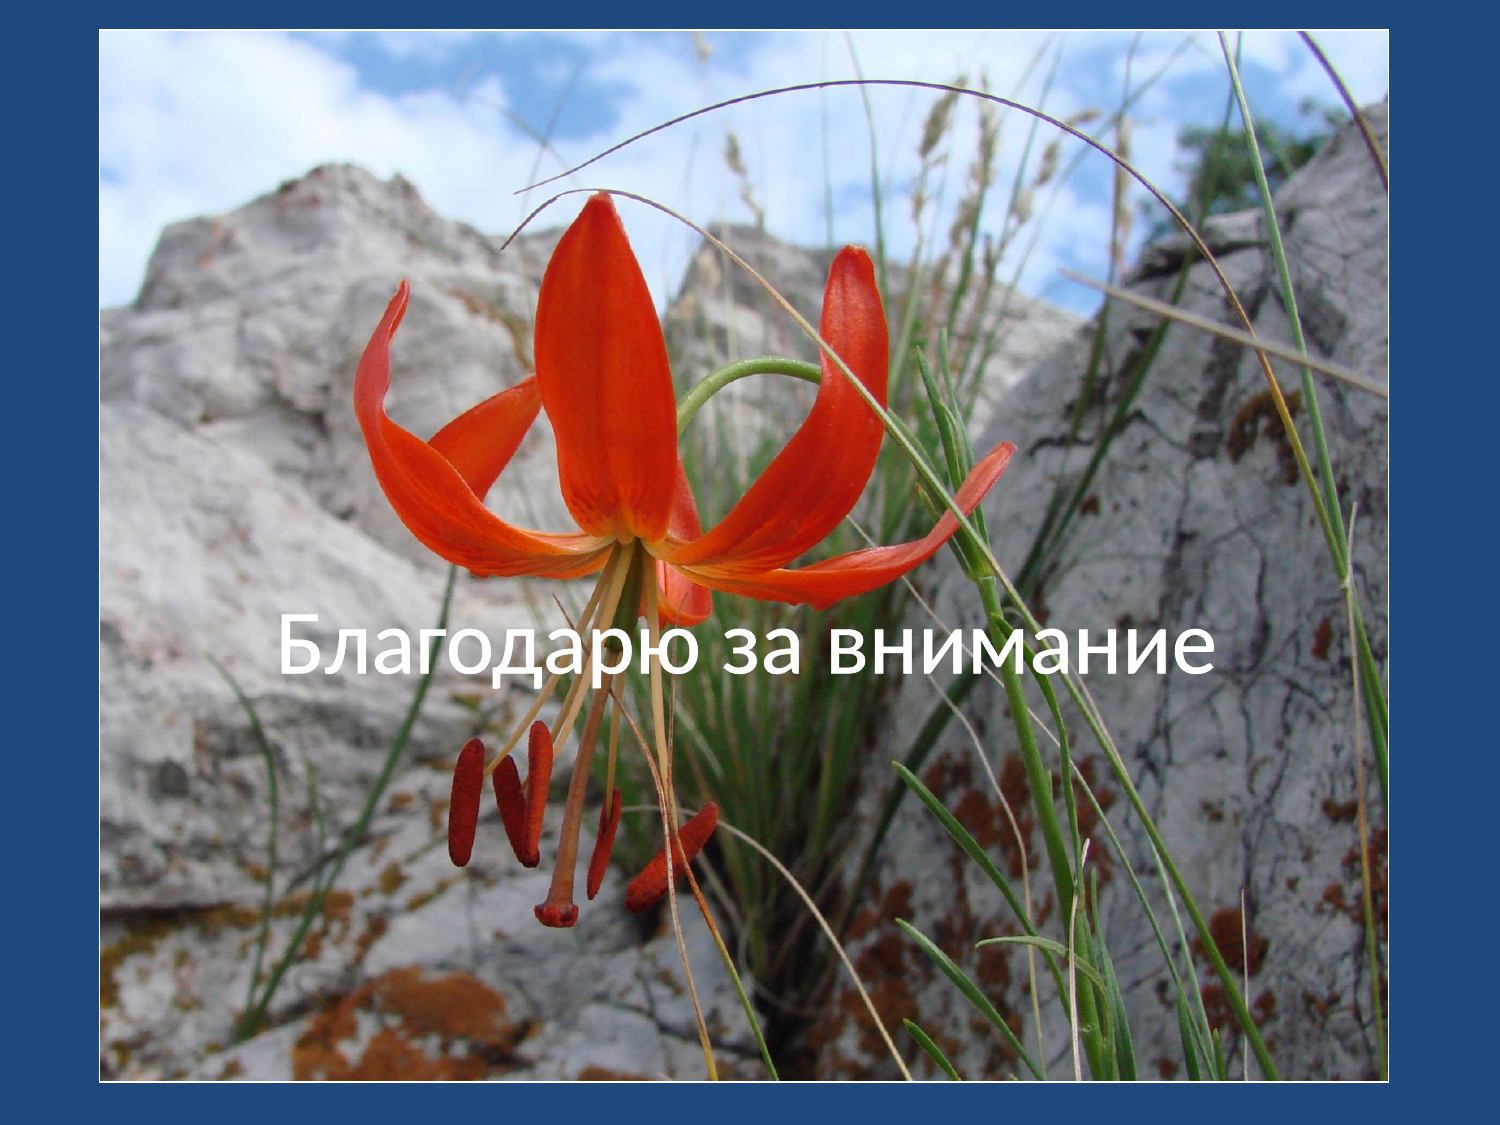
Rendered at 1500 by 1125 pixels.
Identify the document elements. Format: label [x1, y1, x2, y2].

list [100, 30, 1389, 1082]
